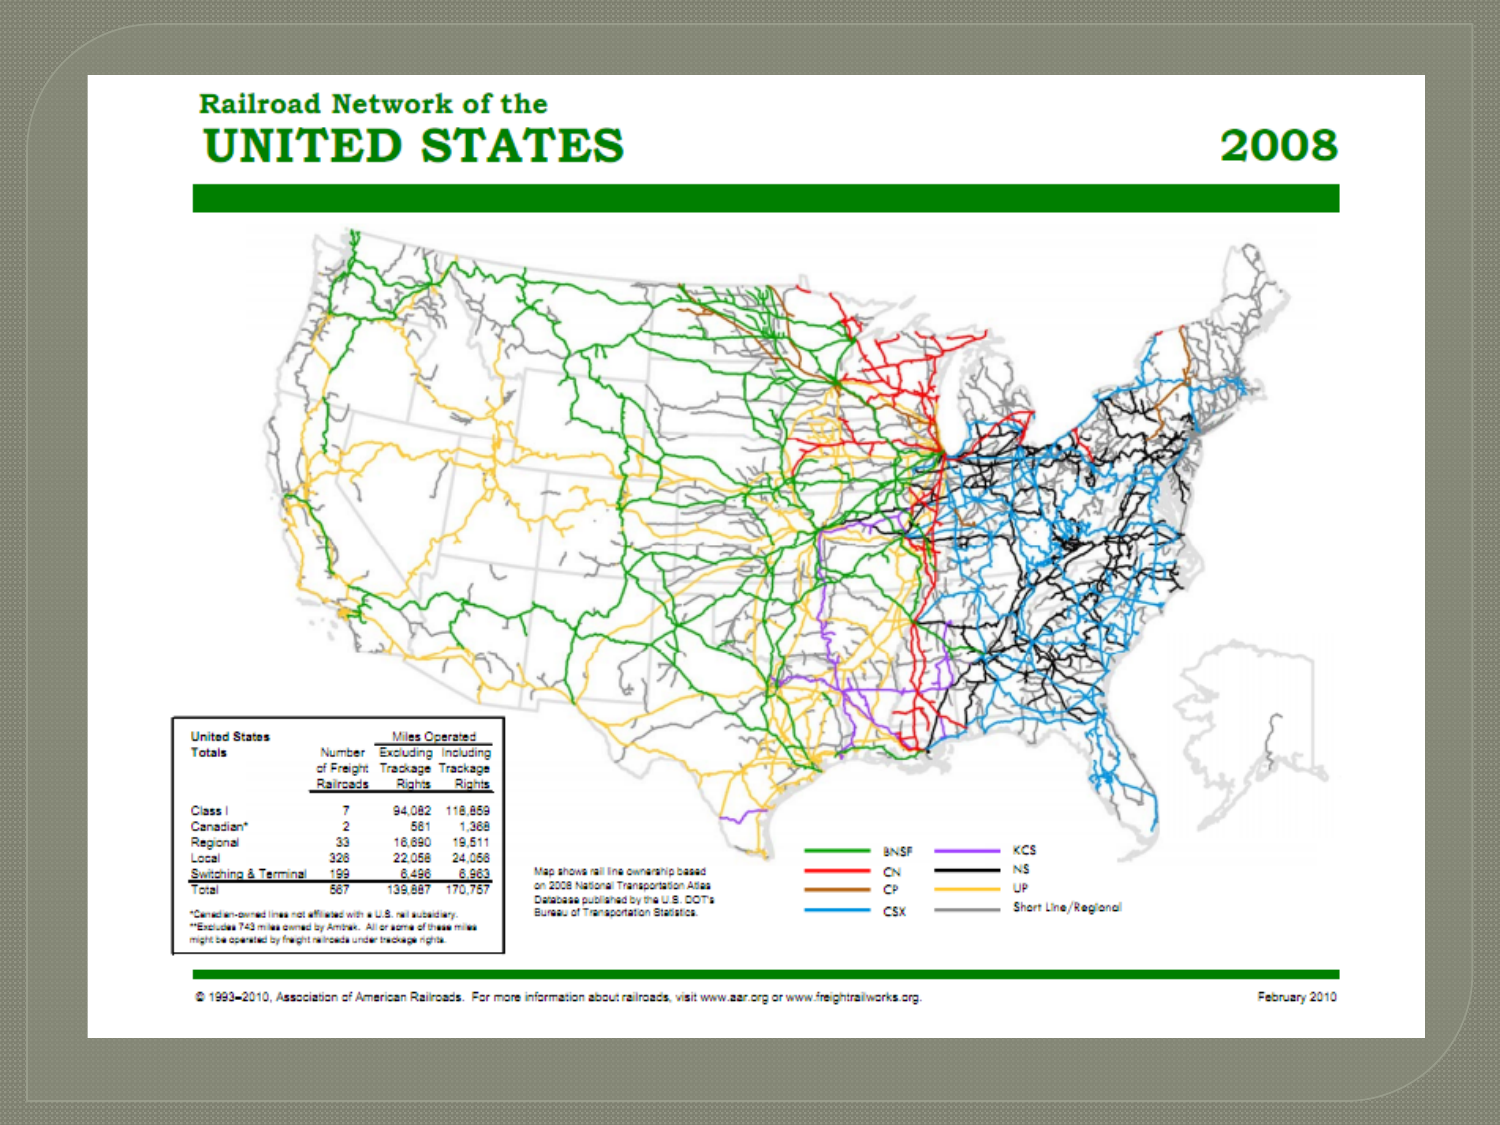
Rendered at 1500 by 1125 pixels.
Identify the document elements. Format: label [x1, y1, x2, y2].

picture [87, 74, 1426, 1038]
